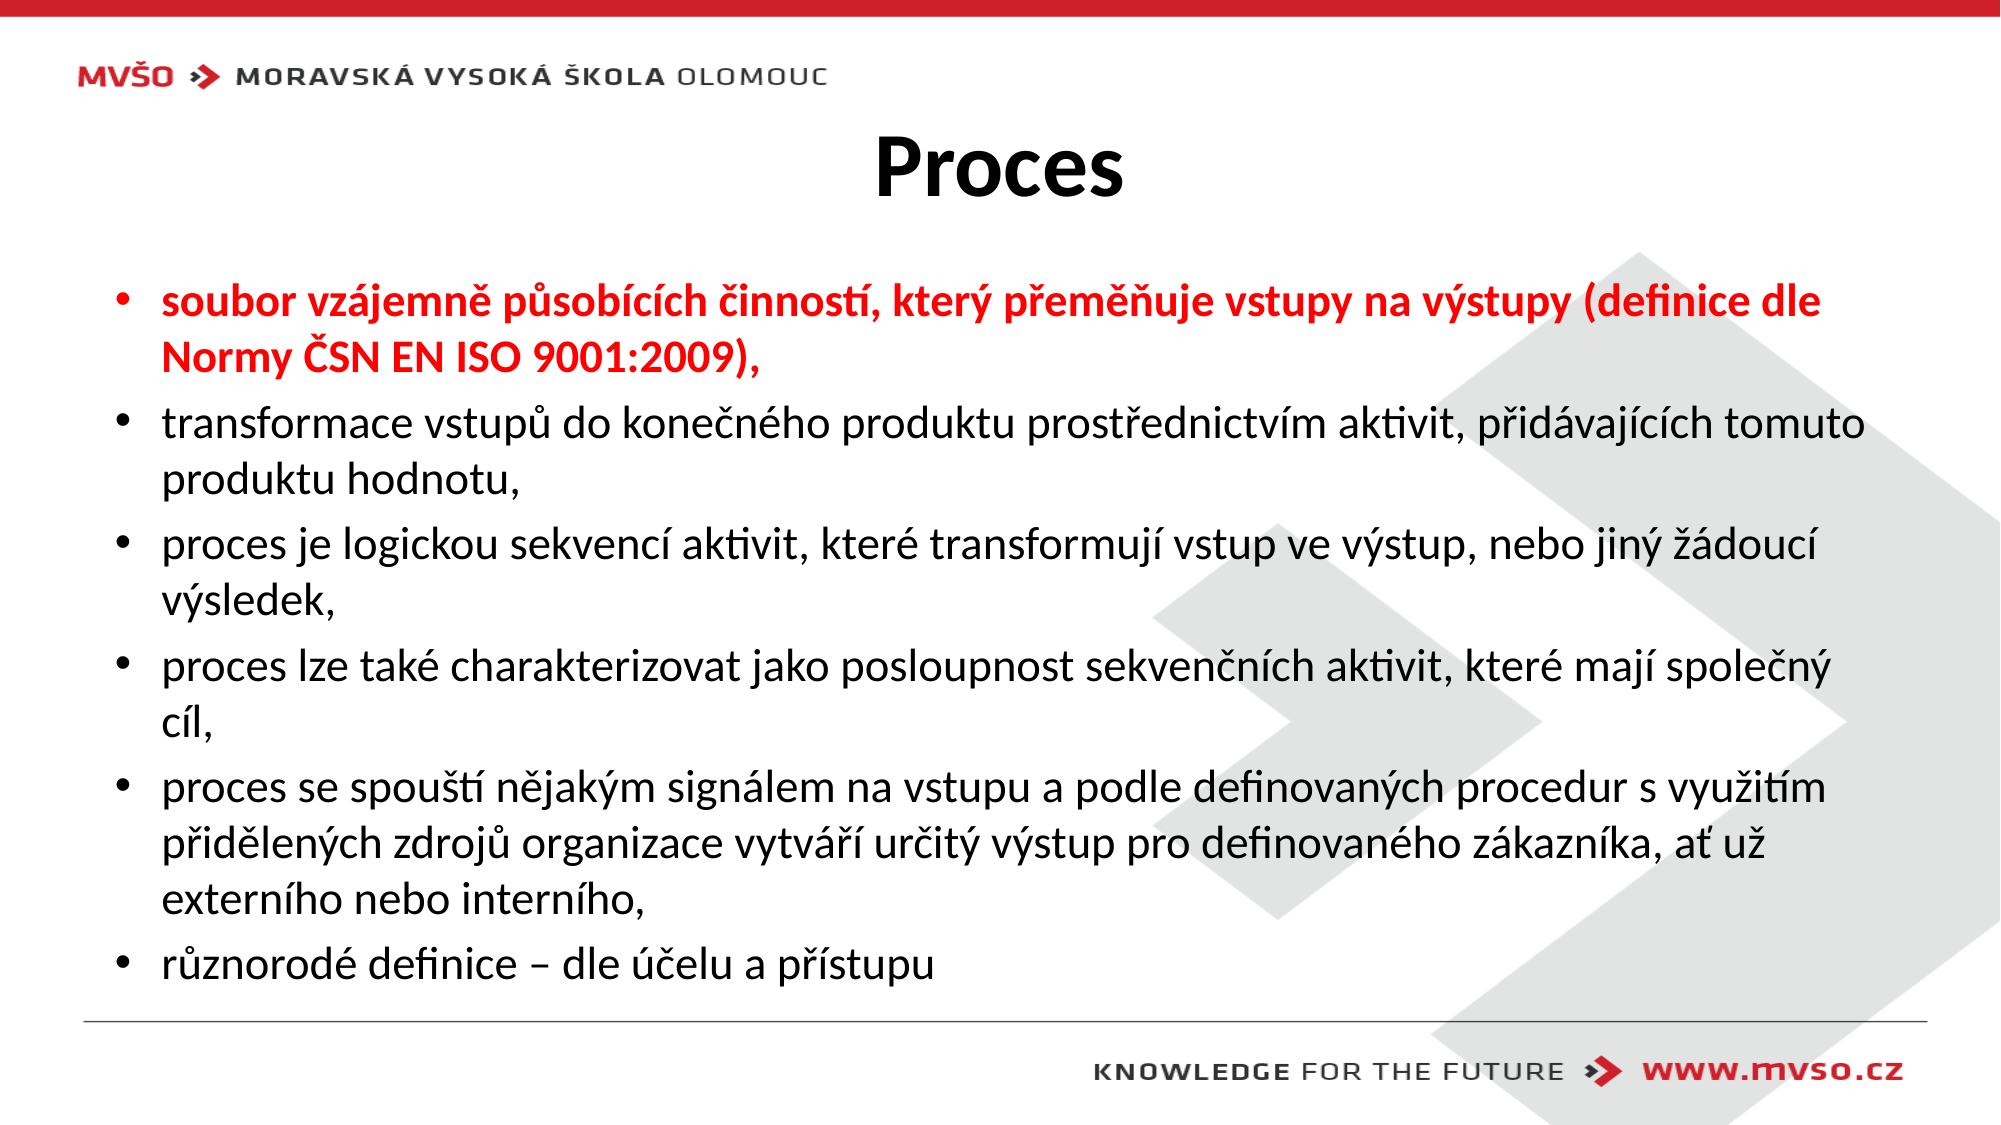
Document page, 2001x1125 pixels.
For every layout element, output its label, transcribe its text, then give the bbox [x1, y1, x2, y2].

picture [0, 0, 2001, 1125]
list soubor vzájemně působících činností, který přeměňuje vstupy na výstupy (definice dle Normy ČSN EN ISO 9001:2009), transformace vstupů do konečného produktu prostřednictvím aktivit, přidávajících tomuto produktu hodnotu, proces je logickou sekvencí aktivit, které transformují vstup ve výstup, nebo jiný žádoucí výsledek, proces lze také charakterizovat jako posloupnost sekvenčních aktivit, které mají společný cíl, proces se spouští nějakým signálem na vstupu a podle definovaných procedur s využitím přidělených zdrojů organizace vytváří určitý výstup pro definovaného zákazníka, ať už externího nebo interního, různorodé definice – dle účelu a přístupu [99, 262, 1900, 1005]
title Proces [99, 86, 1900, 233]
